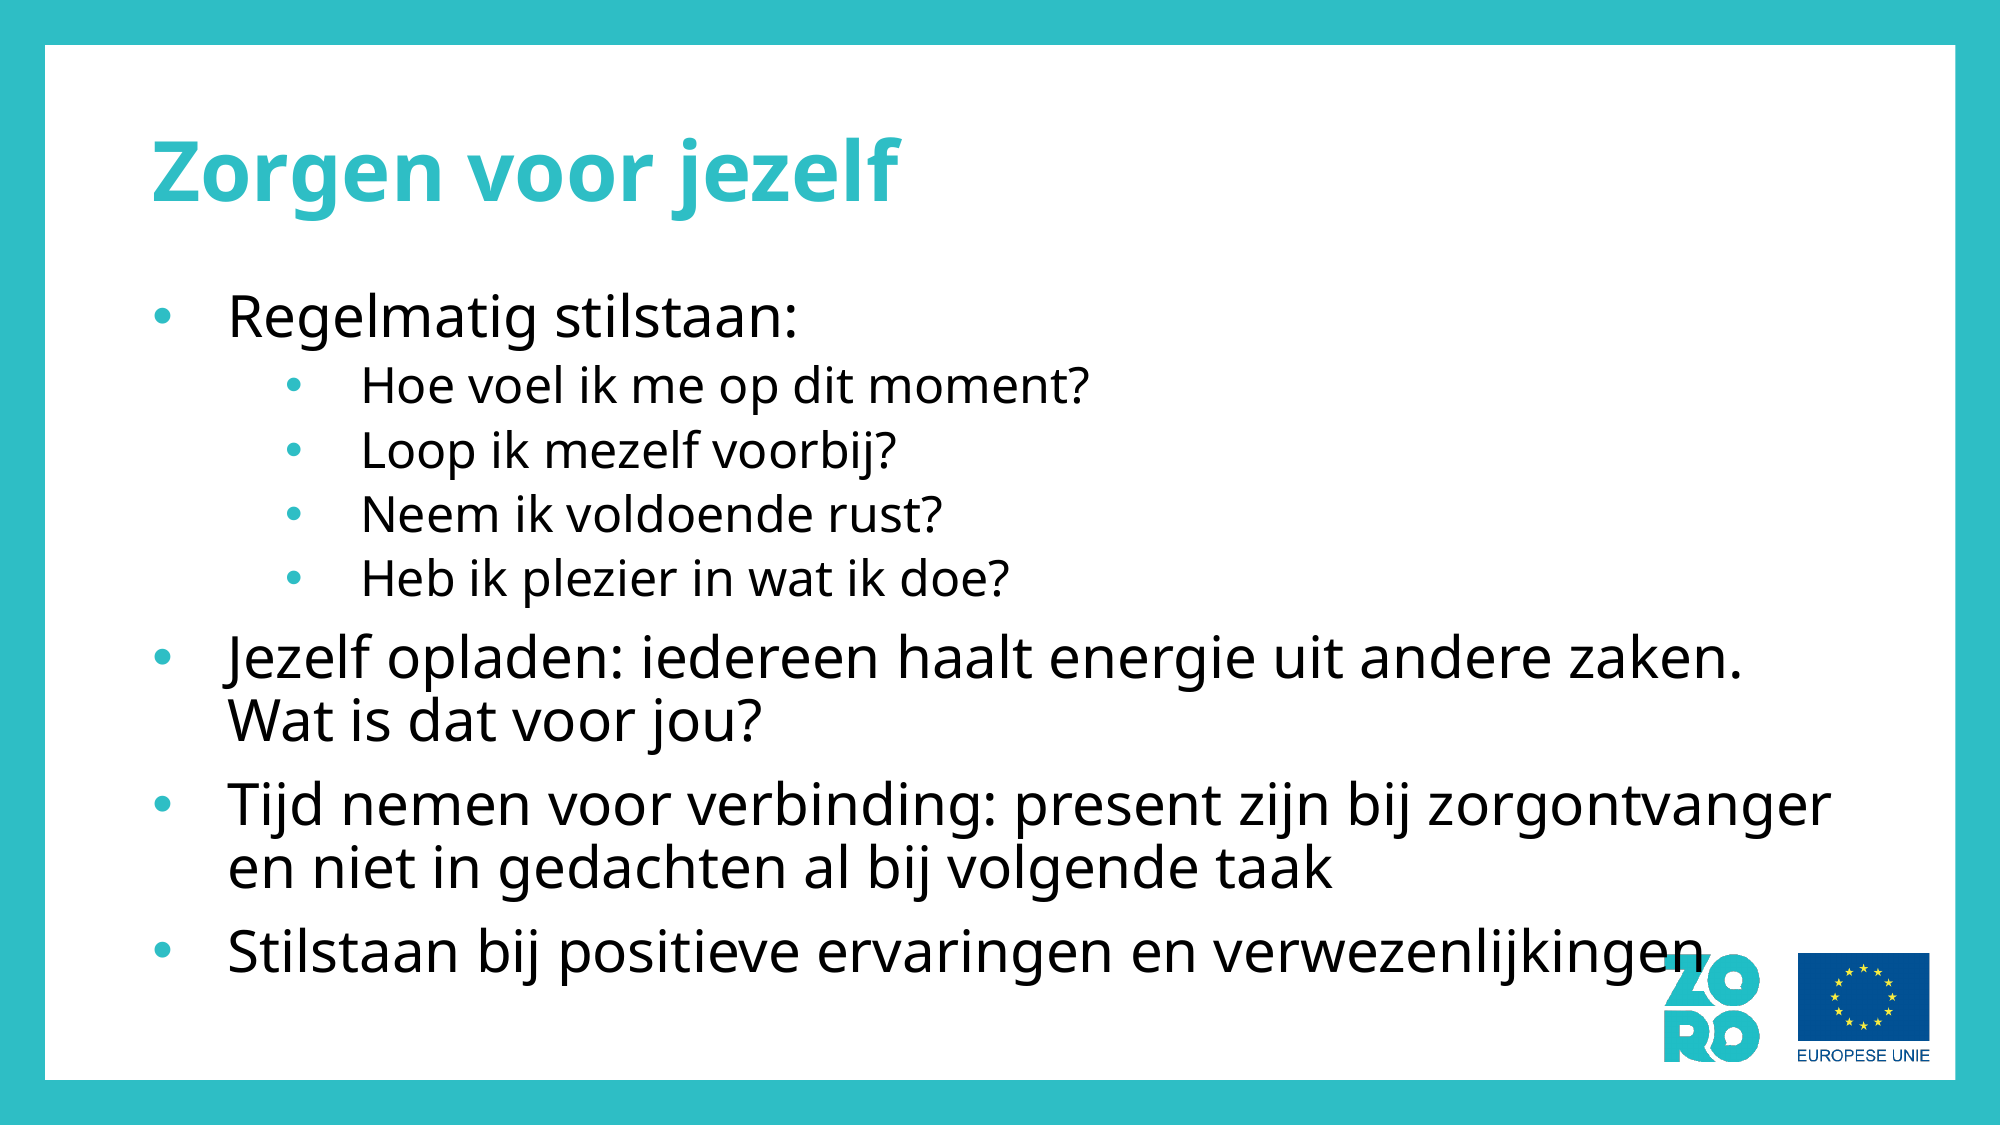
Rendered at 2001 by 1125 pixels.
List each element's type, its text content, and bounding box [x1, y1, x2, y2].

picture [1794, 952, 1934, 1062]
list Regelmatig stilstaan: Hoe voel ik me op dit moment? Loop ik mezelf voorbij? Neem ik voldoende rust? Heb ik plezier in wat ik doe? Jezelf opladen: iedereen haalt energie uit andere zaken. Wat is dat voor jou? Tijd nemen voor verbinding: present zijn bij zorgontvanger en niet in gedachten al bij volgende taak Stilstaan bij positieve ervaringen en verwezenlijkingen [137, 279, 1863, 1040]
title Zorgen voor jezelf [137, 85, 1863, 265]
picture [1650, 1040, 1774, 1062]
